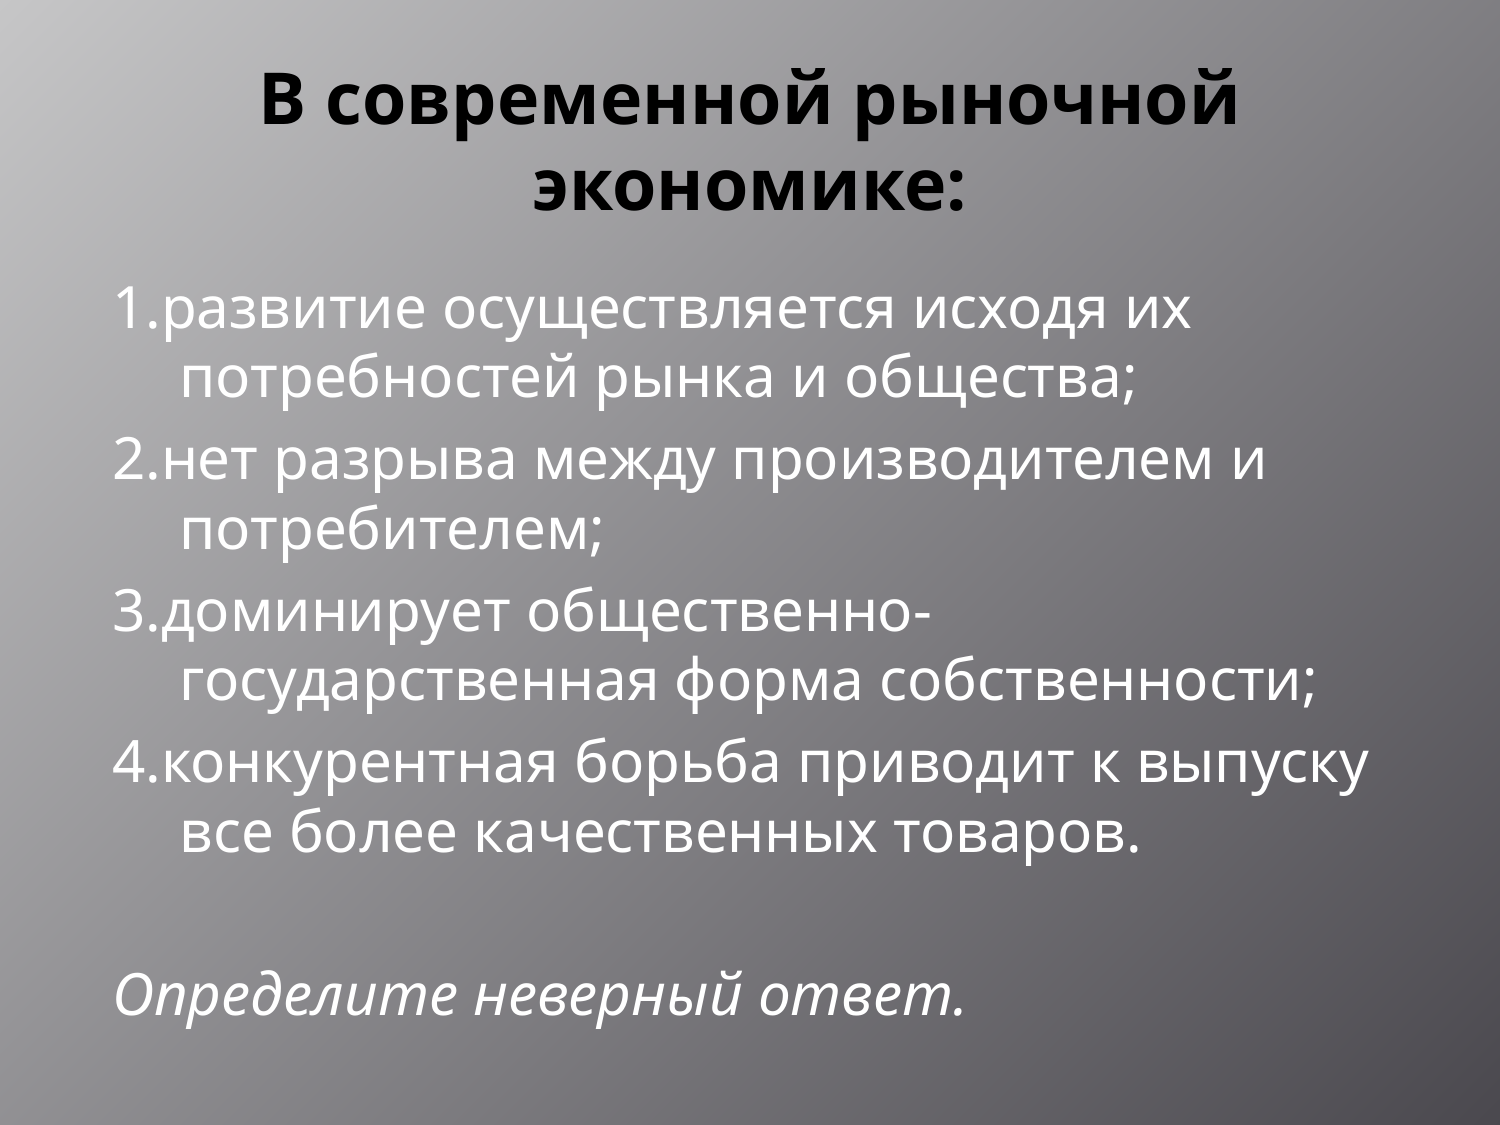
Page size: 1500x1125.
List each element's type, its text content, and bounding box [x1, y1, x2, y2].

title В современной рыночной экономике: [75, 45, 1425, 233]
list 1.развитие осуществляется исходя их потребностей рынка и общества; 2.нет разрыва между производителем и потребителем; 3.доминирует общественно-государственная форма собственности; 4.конкурентная борьба приводит к выпуску все более качественных товаров. Определите неверный ответ. [75, 262, 1425, 1035]
